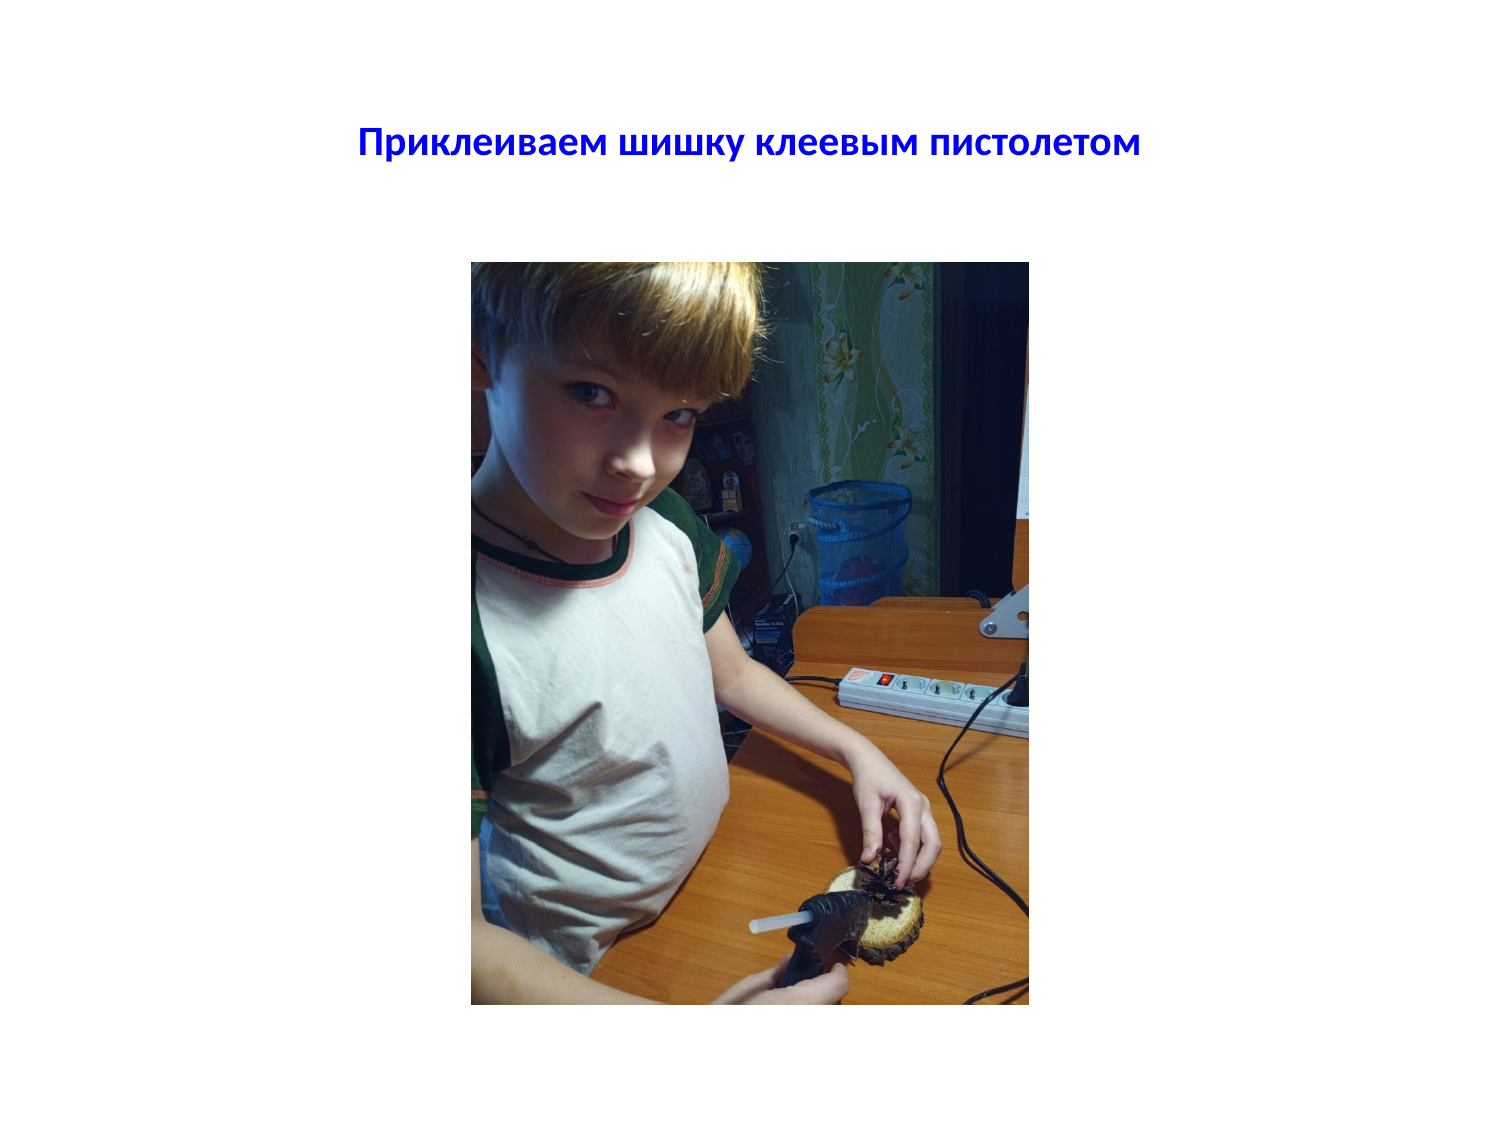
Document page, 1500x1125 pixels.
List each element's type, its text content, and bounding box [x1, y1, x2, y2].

title Приклеиваем шишку клеевым пистолетом [75, 45, 1425, 233]
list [471, 262, 1029, 1006]
